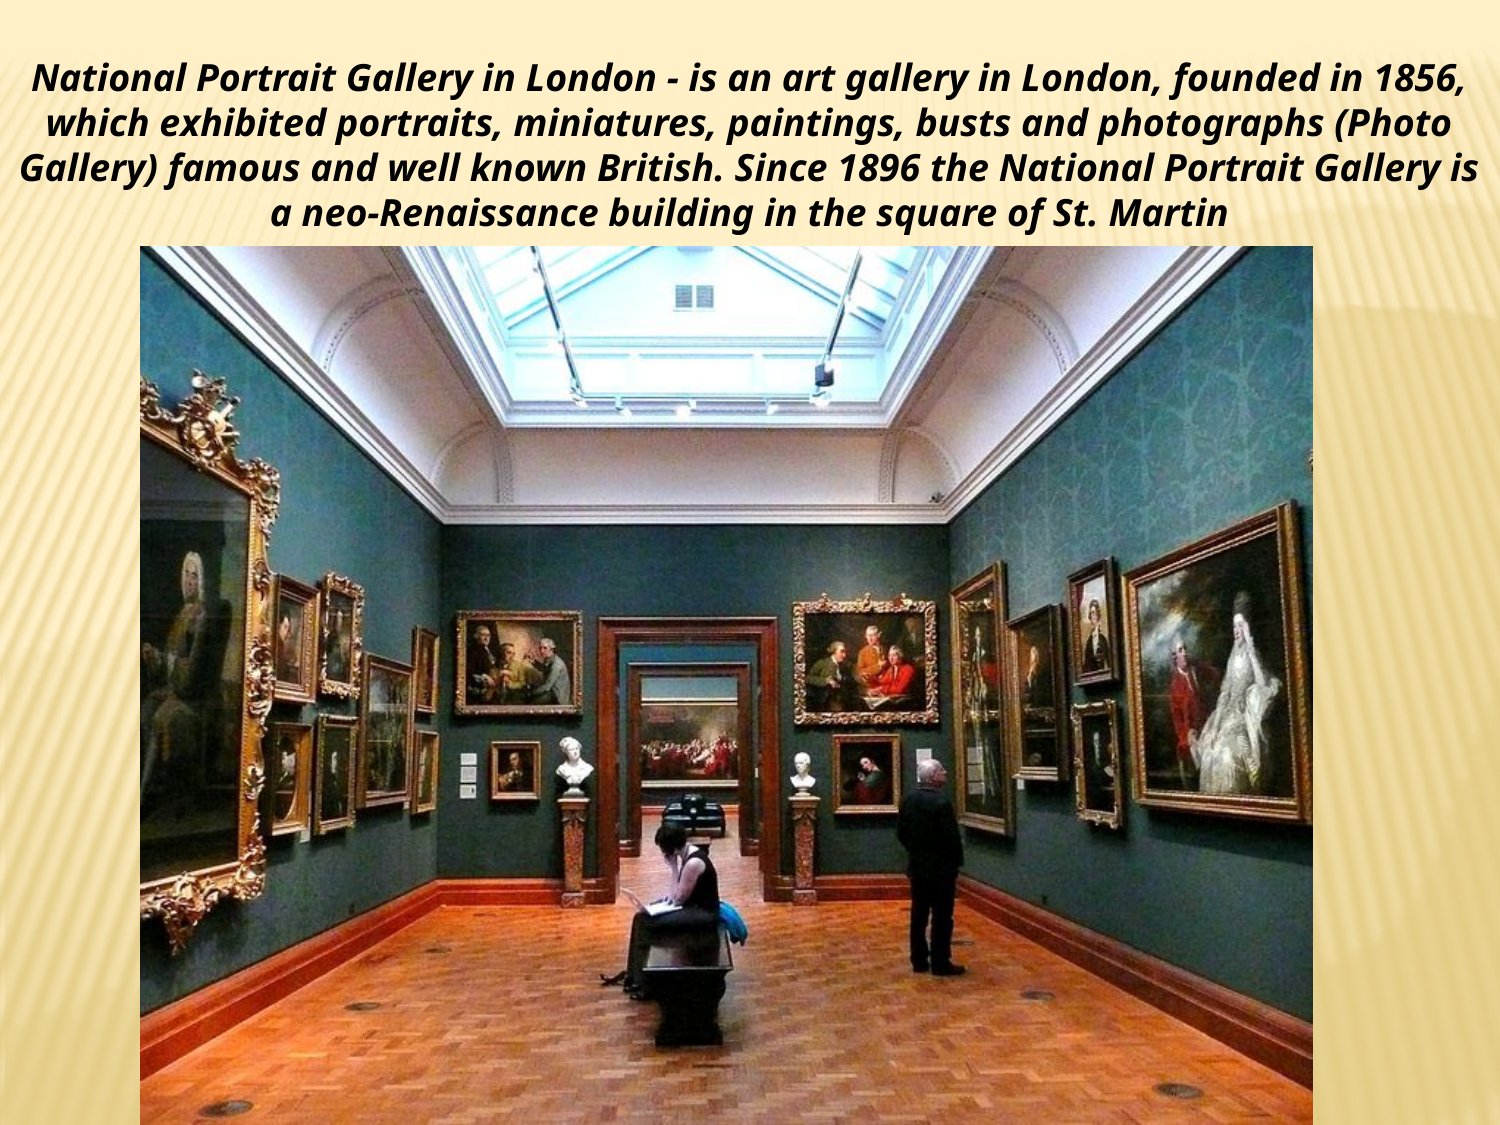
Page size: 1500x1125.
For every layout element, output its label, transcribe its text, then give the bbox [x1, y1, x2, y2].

picture [140, 246, 1313, 1125]
text_box National Portrait Gallery in London - is an art gallery in London, founded in 1856, which exhibited portraits, miniatures, paintings, busts and photographs (Photo Gallery) famous and well known British. Since 1896 the National Portrait Gallery is a neo-Renaissance building in the square of St. Martin [0, 46, 1500, 242]
